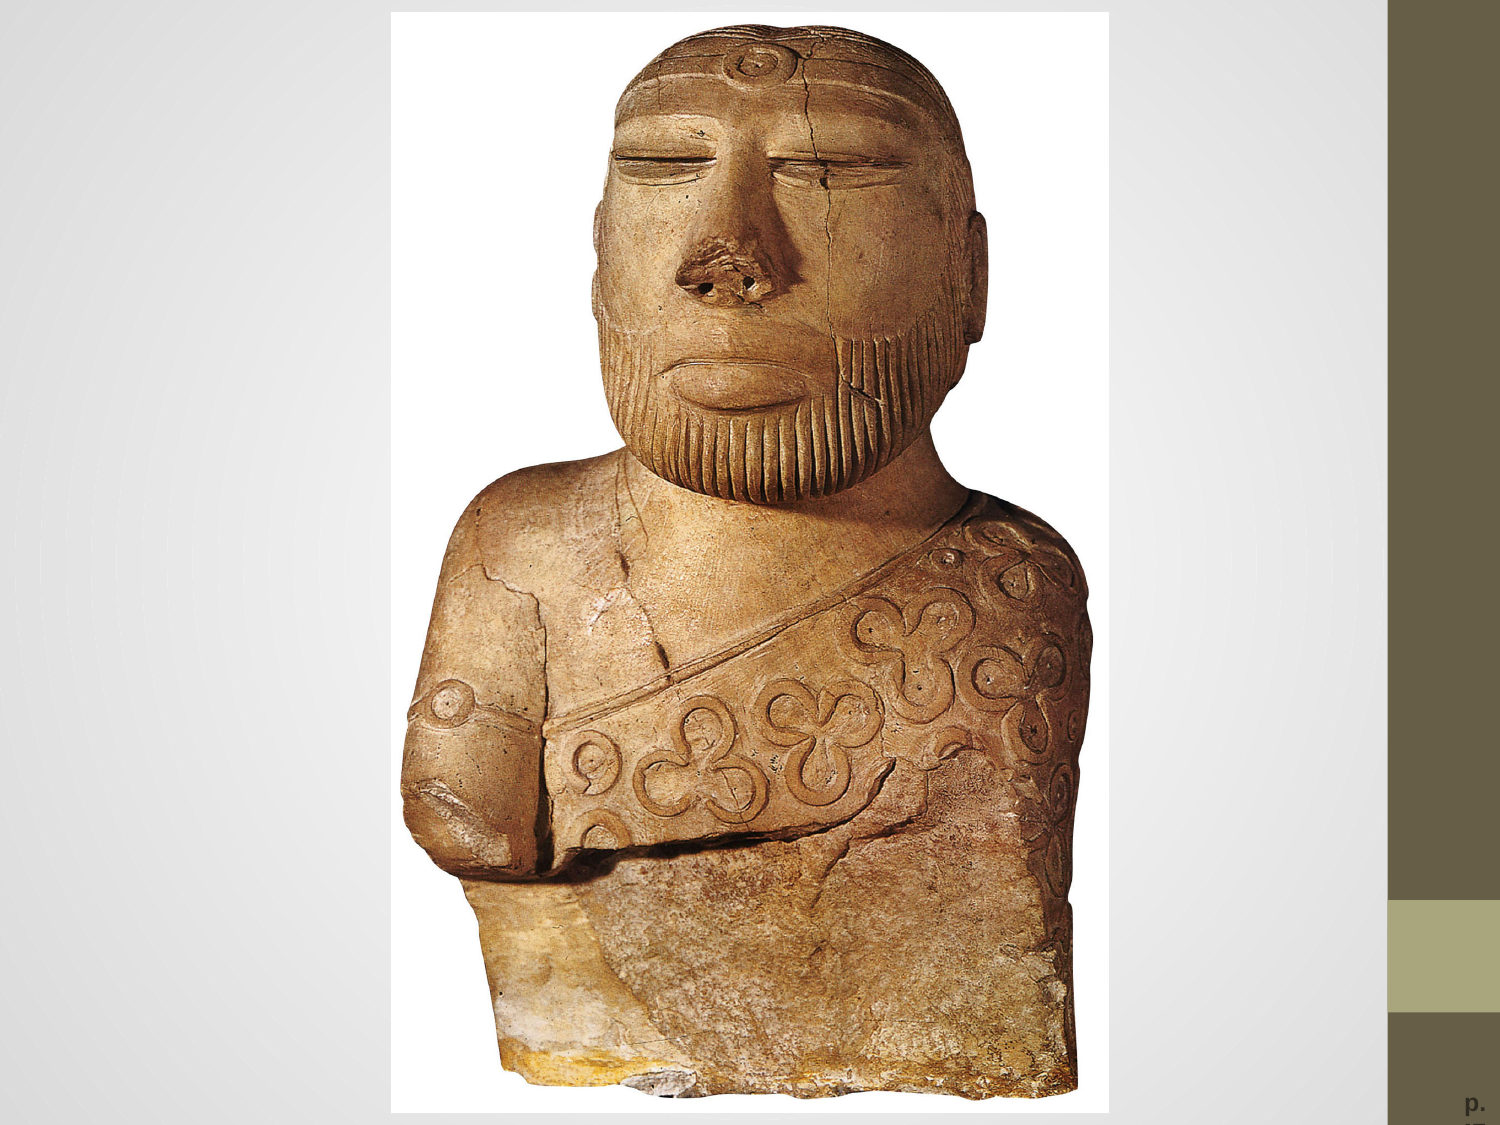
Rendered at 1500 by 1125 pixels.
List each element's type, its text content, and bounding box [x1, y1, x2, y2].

picture [391, 12, 1109, 1113]
text_box p. 47 [1416, 1080, 1500, 1124]
